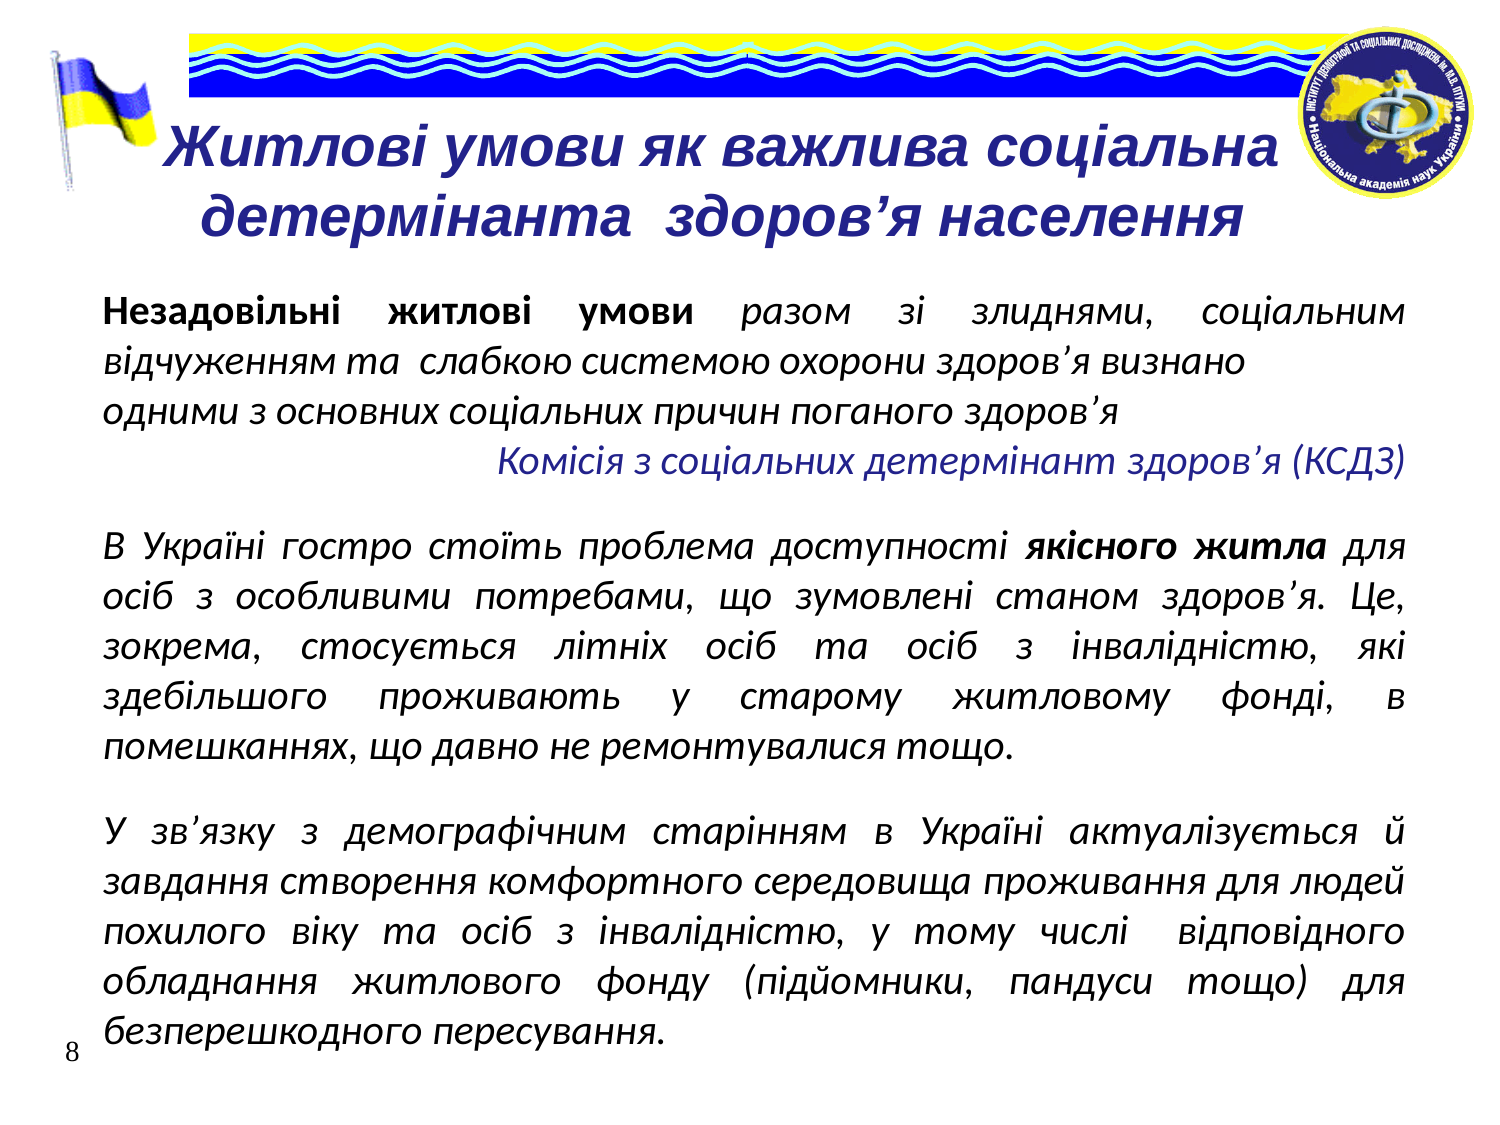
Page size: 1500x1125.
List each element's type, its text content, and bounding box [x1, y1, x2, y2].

picture [18, 22, 189, 193]
text_box Житлові умови як важлива соціальна детермінанта здоров’я населення [137, 100, 1308, 256]
slide_number 8 [50, 1025, 288, 1100]
list Незадовільні житлові умови разом зі злиднями, соціальним відчуженням та слабкою системою охорони здоров’я визнано одними з основних соціальних причин поганого здоров’я Комісія з соціальних детермінант здоров’я (КСДЗ) В Україні гостро стоїть проблема доступності якісного житла для осіб з особливими потребами, що зумовлені станом здоров’я. Це, зокрема, стосується літніх осіб та осіб з інвалідністю, які здебільшого проживають у старому житловому фонді, в помешканнях, що давно не ремонтувалися тощо. У зв’язку з демографічним старінням в Україні актуалізується й завдання cтворення комфортного середовища проживання для людей похилого віку та осіб з інвалідністю, у тому числі відповідного обладнання житлового фонду (підйомники, пандуси тощо) для безперешкодного пересування. [87, 274, 1422, 978]
picture [1294, 24, 1476, 201]
